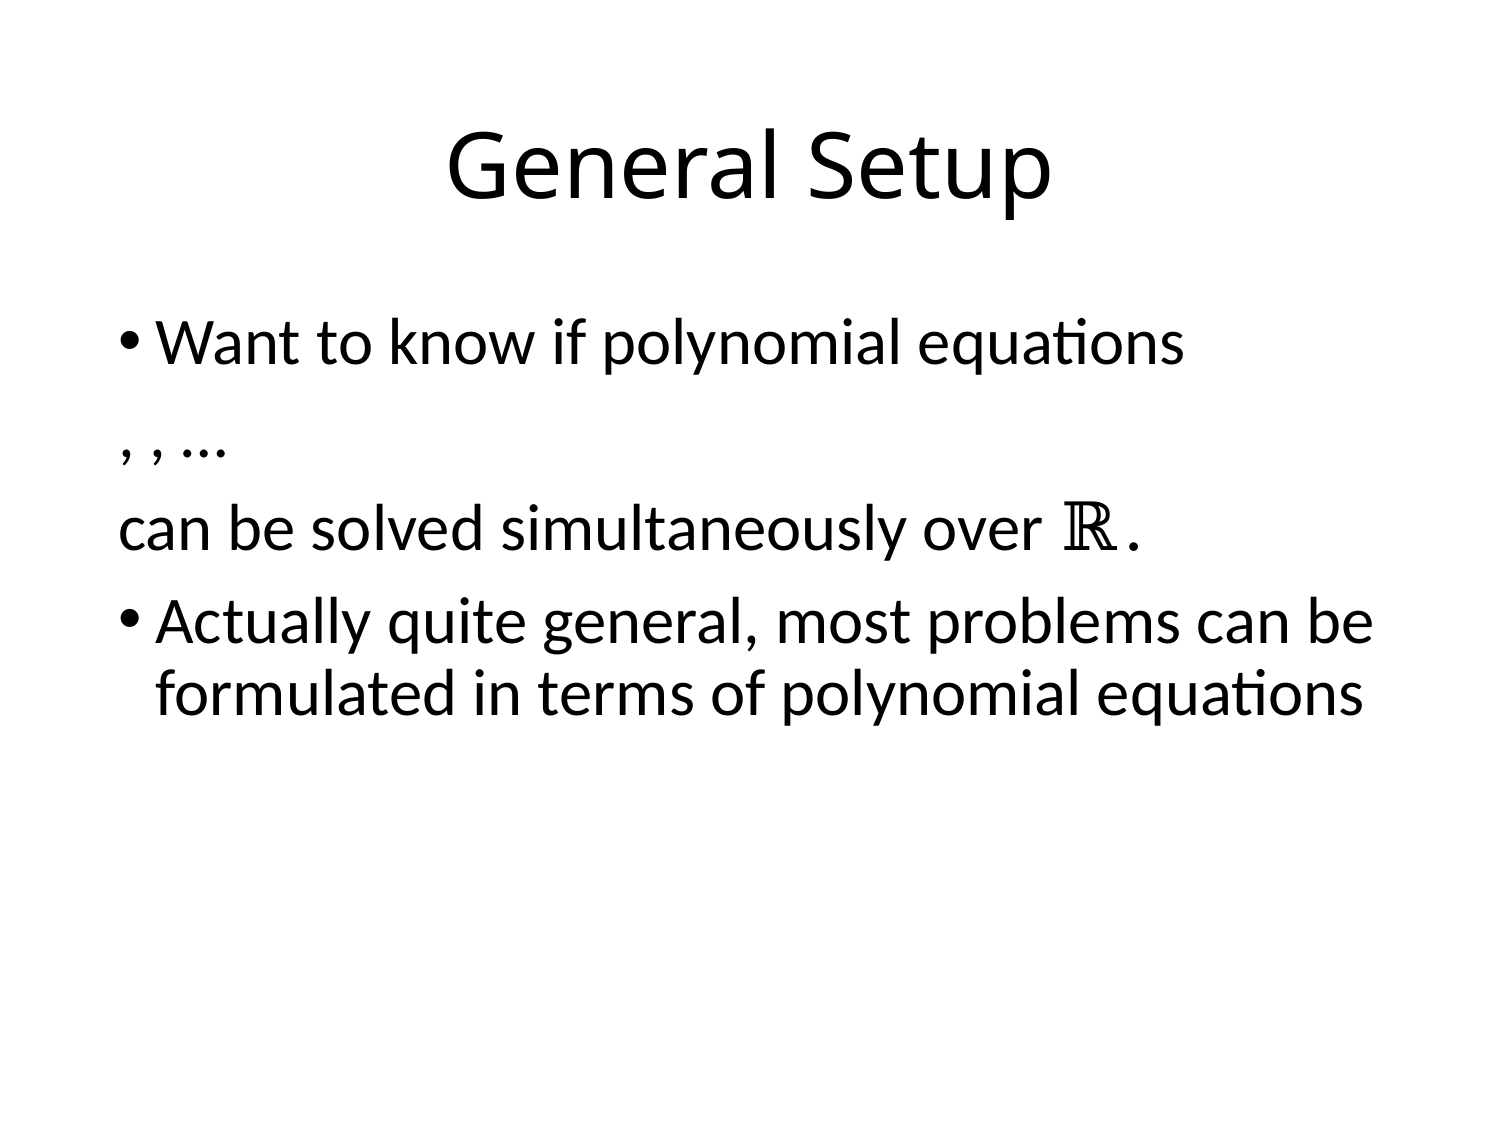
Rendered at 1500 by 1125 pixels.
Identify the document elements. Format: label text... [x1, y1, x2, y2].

title General Setup [103, 59, 1397, 278]
